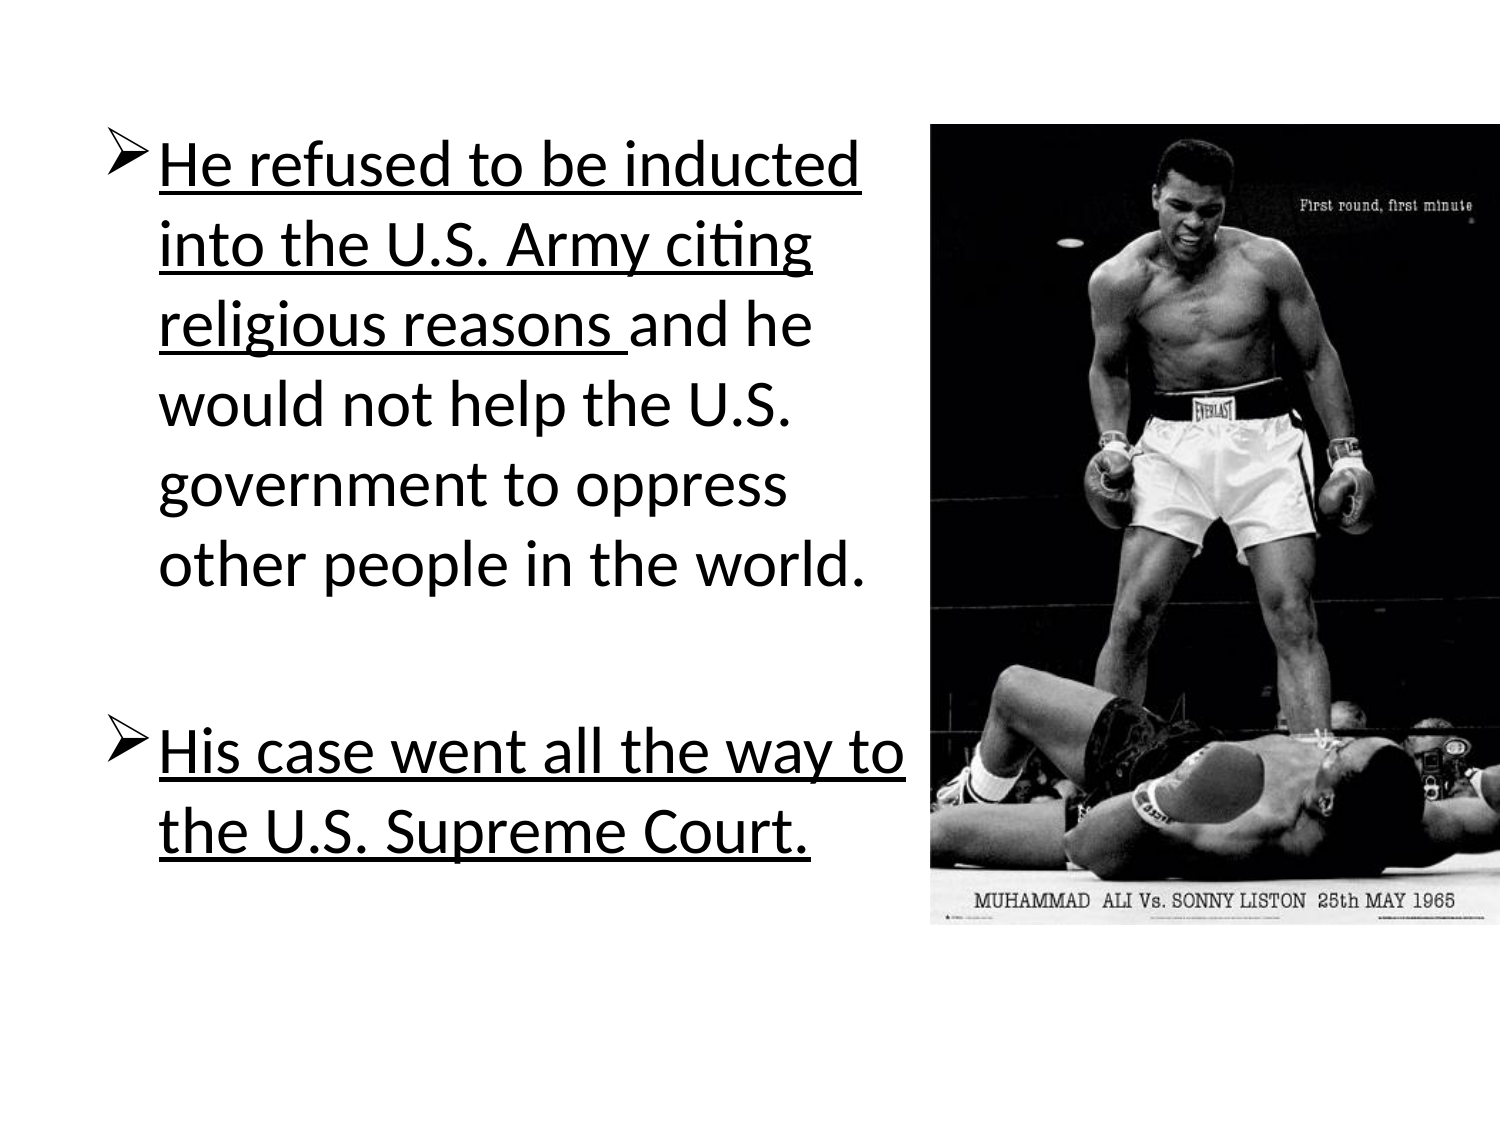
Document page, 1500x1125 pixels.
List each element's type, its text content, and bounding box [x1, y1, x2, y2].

picture [930, 124, 1500, 926]
list He refused to be inducted into the U.S. Army citing religious reasons and he would not help the U.S. government to oppress other people in the world. His case went all the way to the U.S. Supreme Court. [87, 112, 963, 980]
